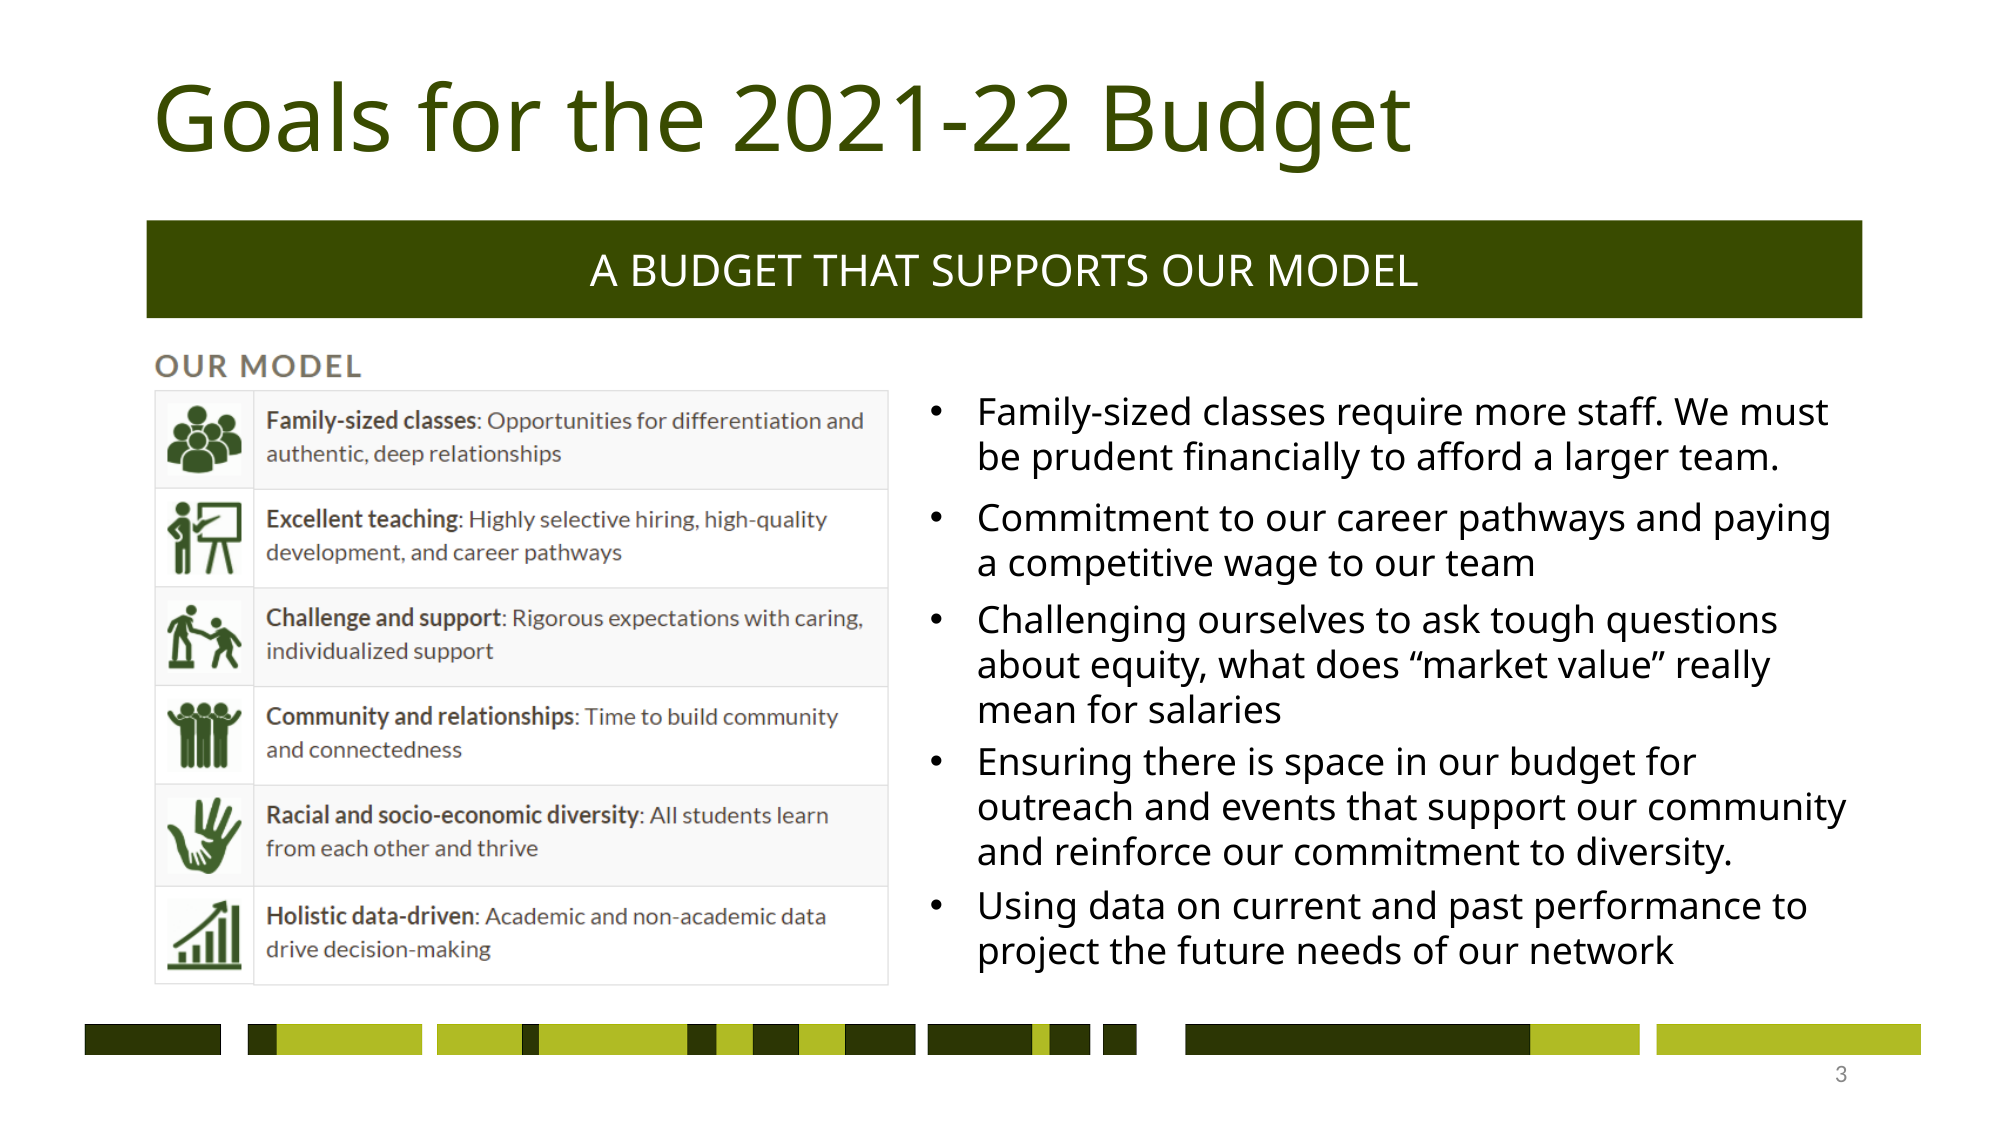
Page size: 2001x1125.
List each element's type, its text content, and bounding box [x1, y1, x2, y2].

picture [82, 1022, 1921, 1055]
text_box A BUDGET THAT SUPPORTS OUR MODEL [146, 220, 1863, 319]
slide_number 3 [1412, 1042, 1863, 1103]
text_box Commitment to our career pathways and paying a competitive wage to our team [915, 486, 1863, 588]
text_box Challenging ourselves to ask tough questions about equity, what does “market value” really mean for salaries [915, 588, 1863, 730]
text_box Using data on current and past performance to project the future needs of our network [915, 881, 1863, 980]
title Goals for the 2021-22 Budget [137, 47, 1863, 197]
text_box Ensuring there is space in our budget for outreach and events that support our community and reinforce our commitment to diversity. [915, 730, 1863, 881]
picture [137, 342, 904, 1002]
text_box Family-sized classes require more staff. We must be prudent financially to afford a larger team. [915, 380, 1863, 485]
